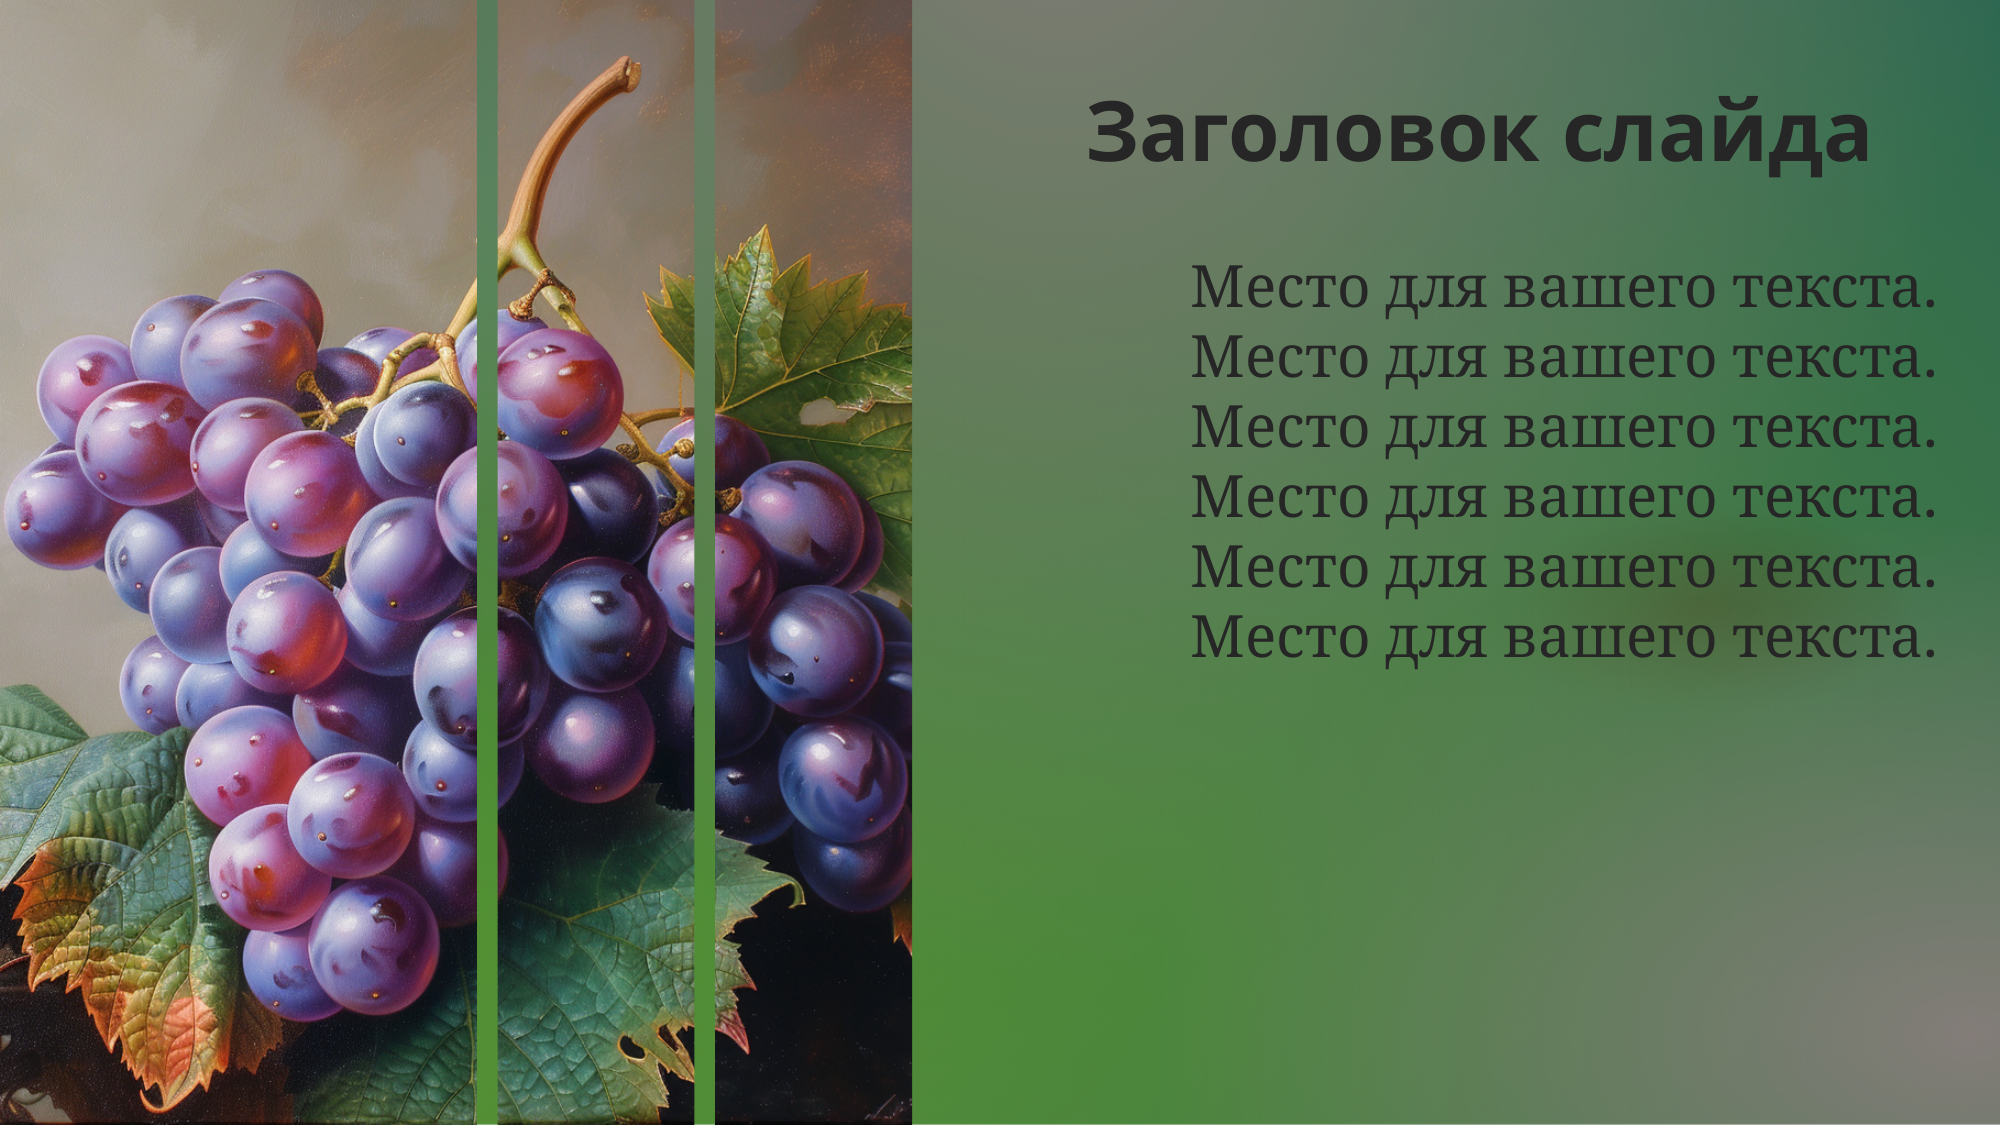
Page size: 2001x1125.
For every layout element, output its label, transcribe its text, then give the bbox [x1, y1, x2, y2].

picture [0, 0, 913, 1125]
text_box Место для вашего текста. Место для вашего текста. Место для вашего текста. Место для вашего текста. Место для вашего текста. Место для вашего текста. [1019, 241, 1954, 747]
text_box Заголовок слайда [1070, 81, 1975, 300]
